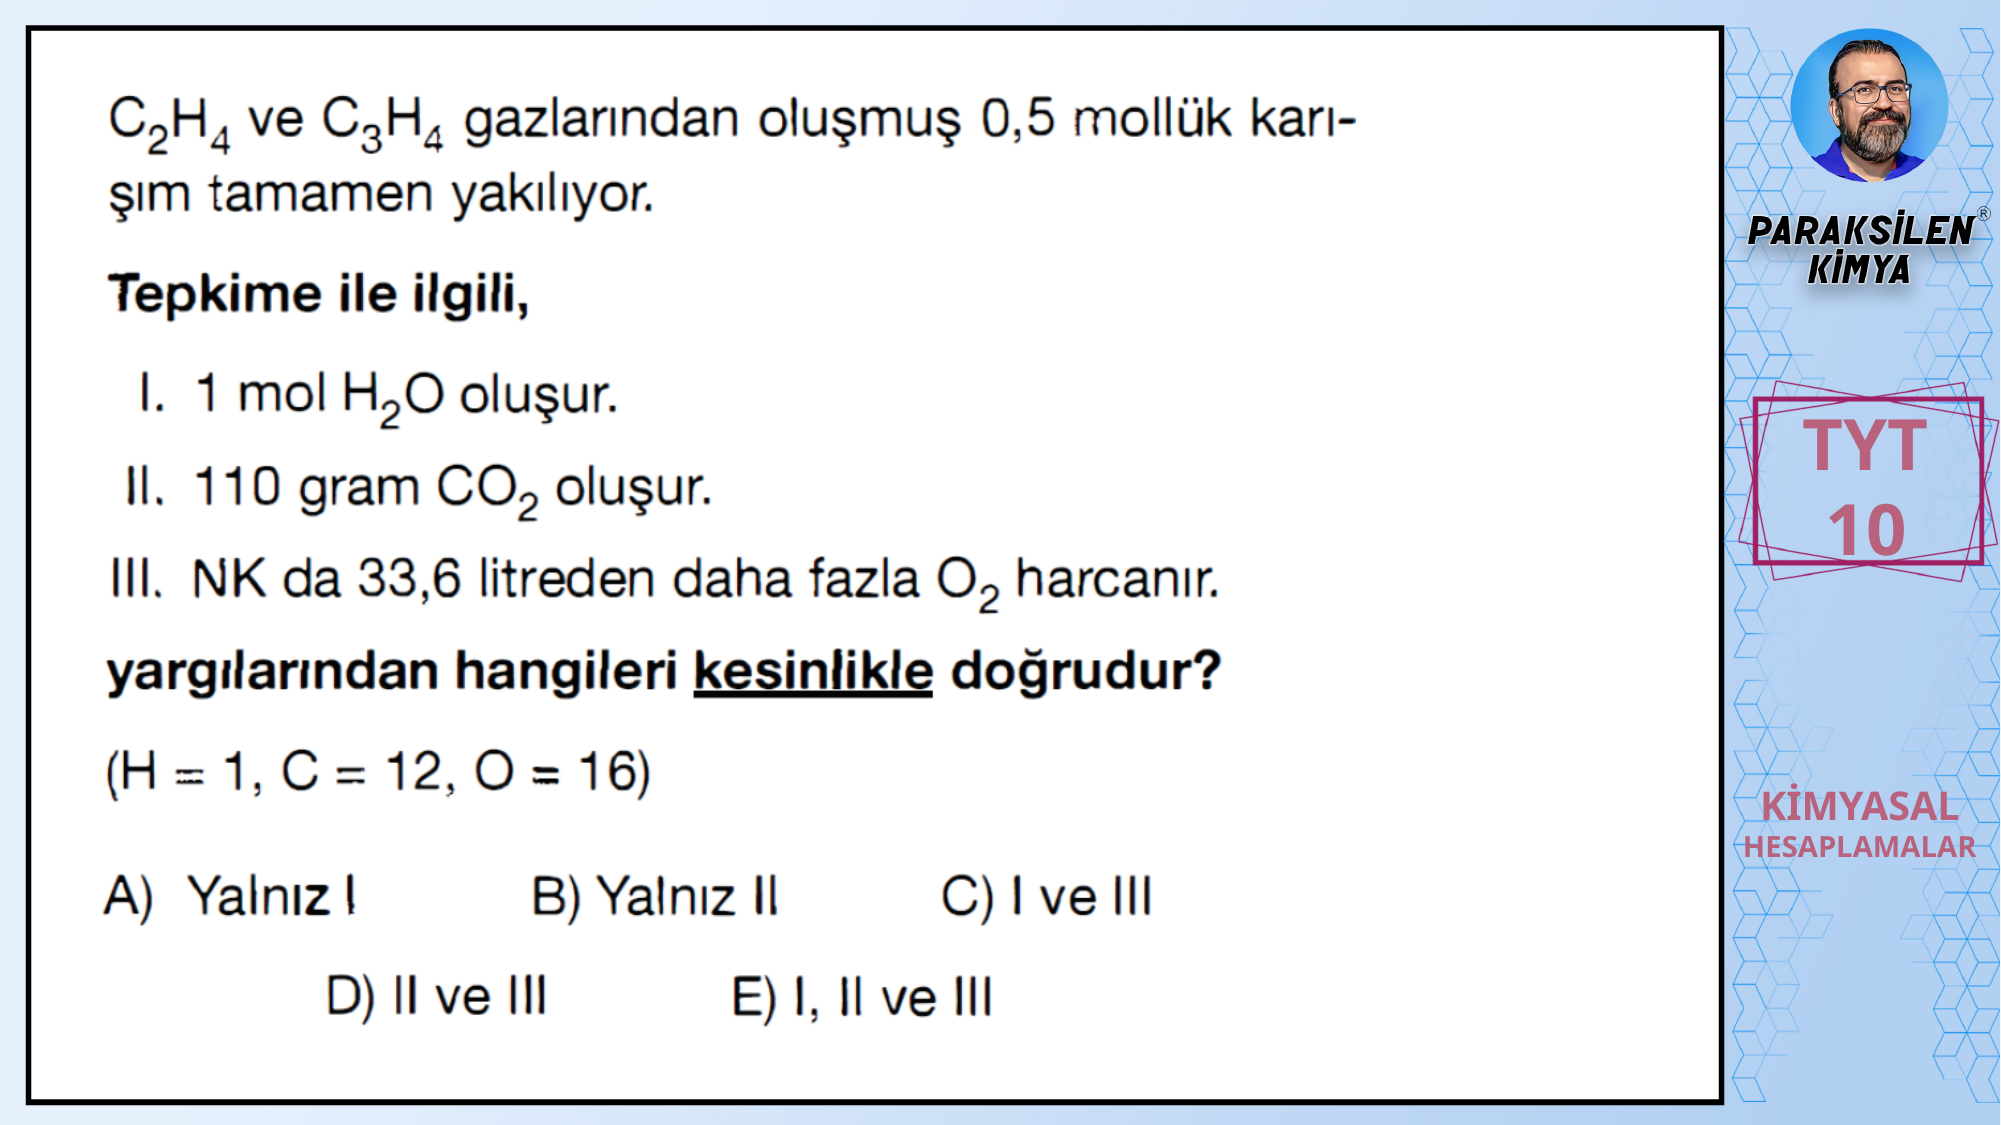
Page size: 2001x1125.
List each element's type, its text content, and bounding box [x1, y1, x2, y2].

text_box KİMYASAL HESAPLAMALAR [1719, 773, 2000, 871]
text_box TYT 10 [1755, 392, 1977, 577]
picture [0, 0, 2001, 1125]
